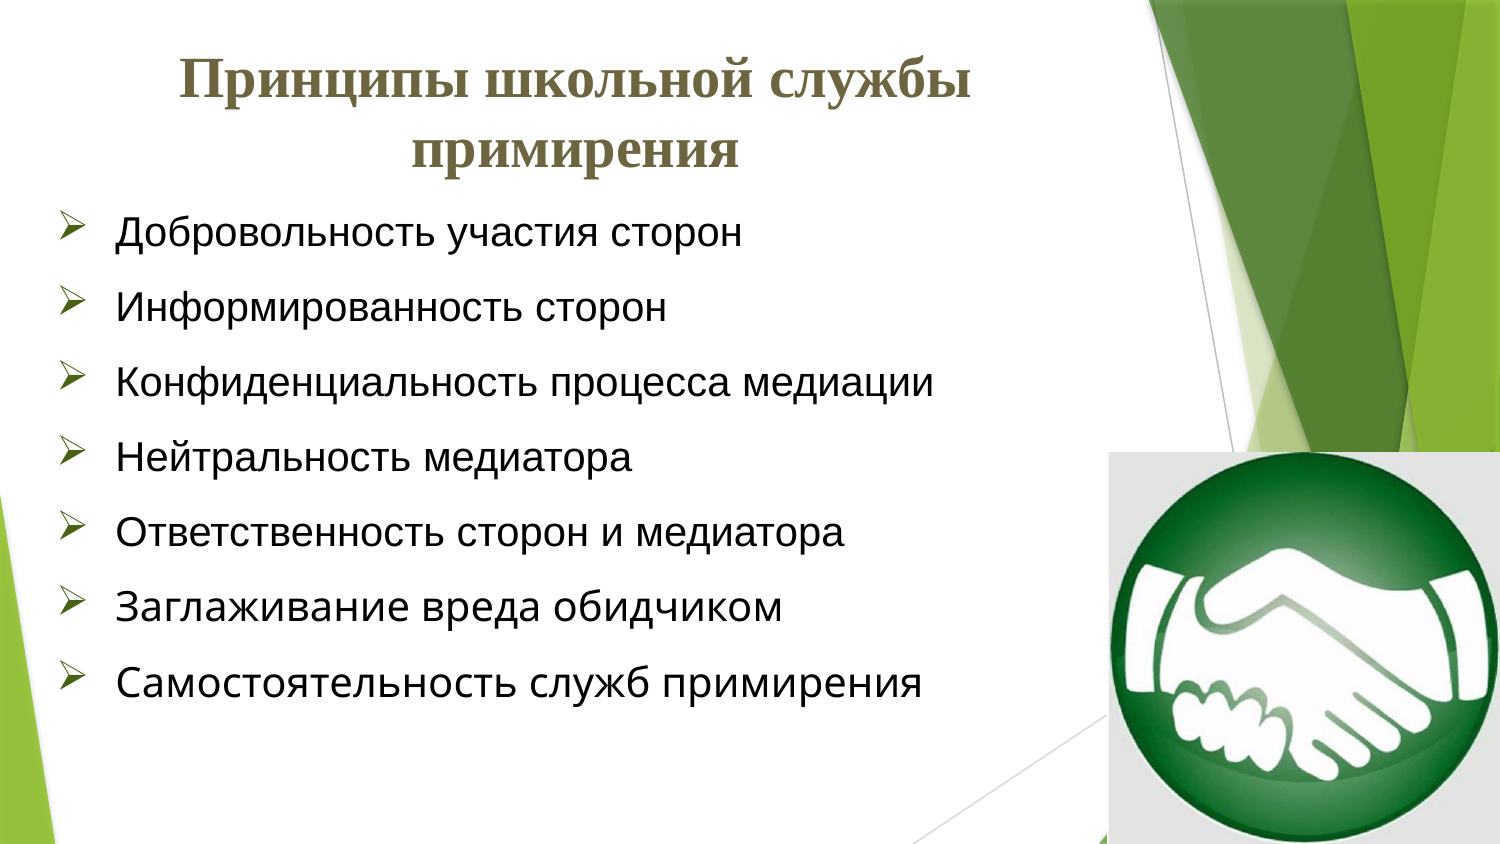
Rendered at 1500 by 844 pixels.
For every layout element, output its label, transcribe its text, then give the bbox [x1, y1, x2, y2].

title Принципы школьной службы примирения [0, 32, 1152, 201]
picture [1106, 452, 1500, 844]
list Добровольность участия сторон Информированность сторон Конфиденциальность процесса медиации Нейтральность медиатора Ответственность сторон и медиатора Заглаживание вреда обидчиком Самостоятельность служб примирения [41, 197, 1199, 812]
